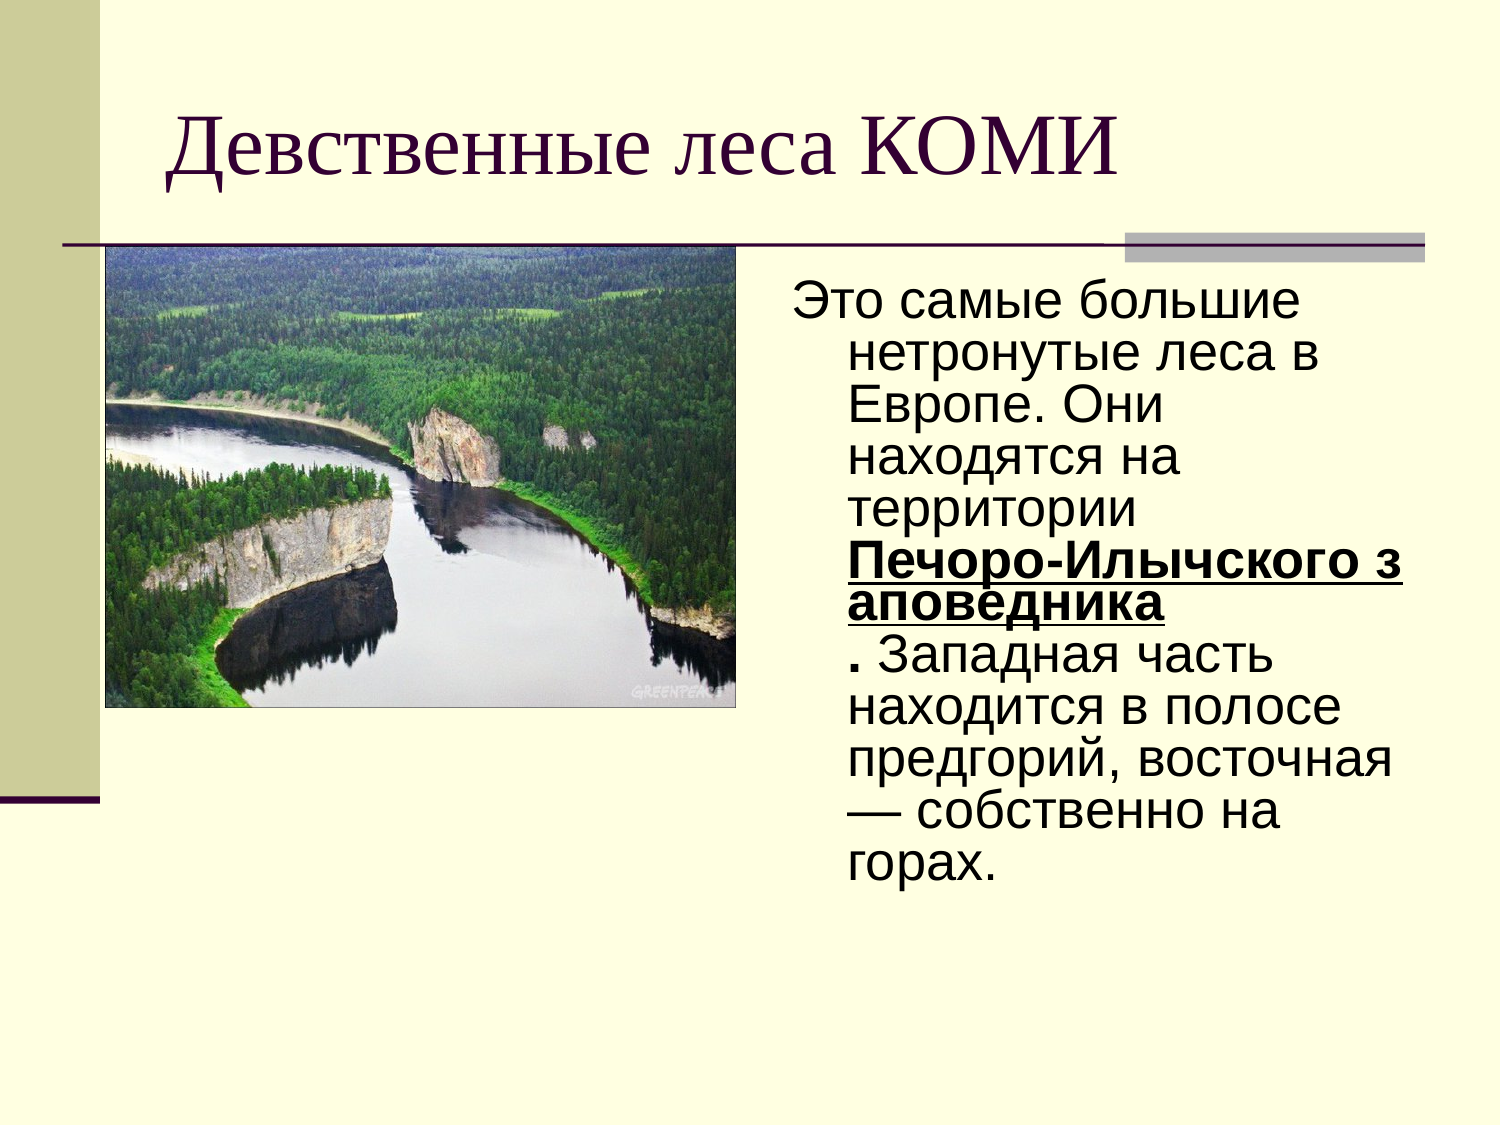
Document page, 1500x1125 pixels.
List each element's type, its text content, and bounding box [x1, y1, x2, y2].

title Девственные леса КОМИ [149, 45, 1426, 234]
picture [105, 245, 736, 708]
list Это самые большие нетронутые леса в Европе. Они находятся на территории Печоро-Илычского заповедника. Западная часть находится в полосе предгорий, восточная — собственно на горах. [776, 269, 1426, 1006]
